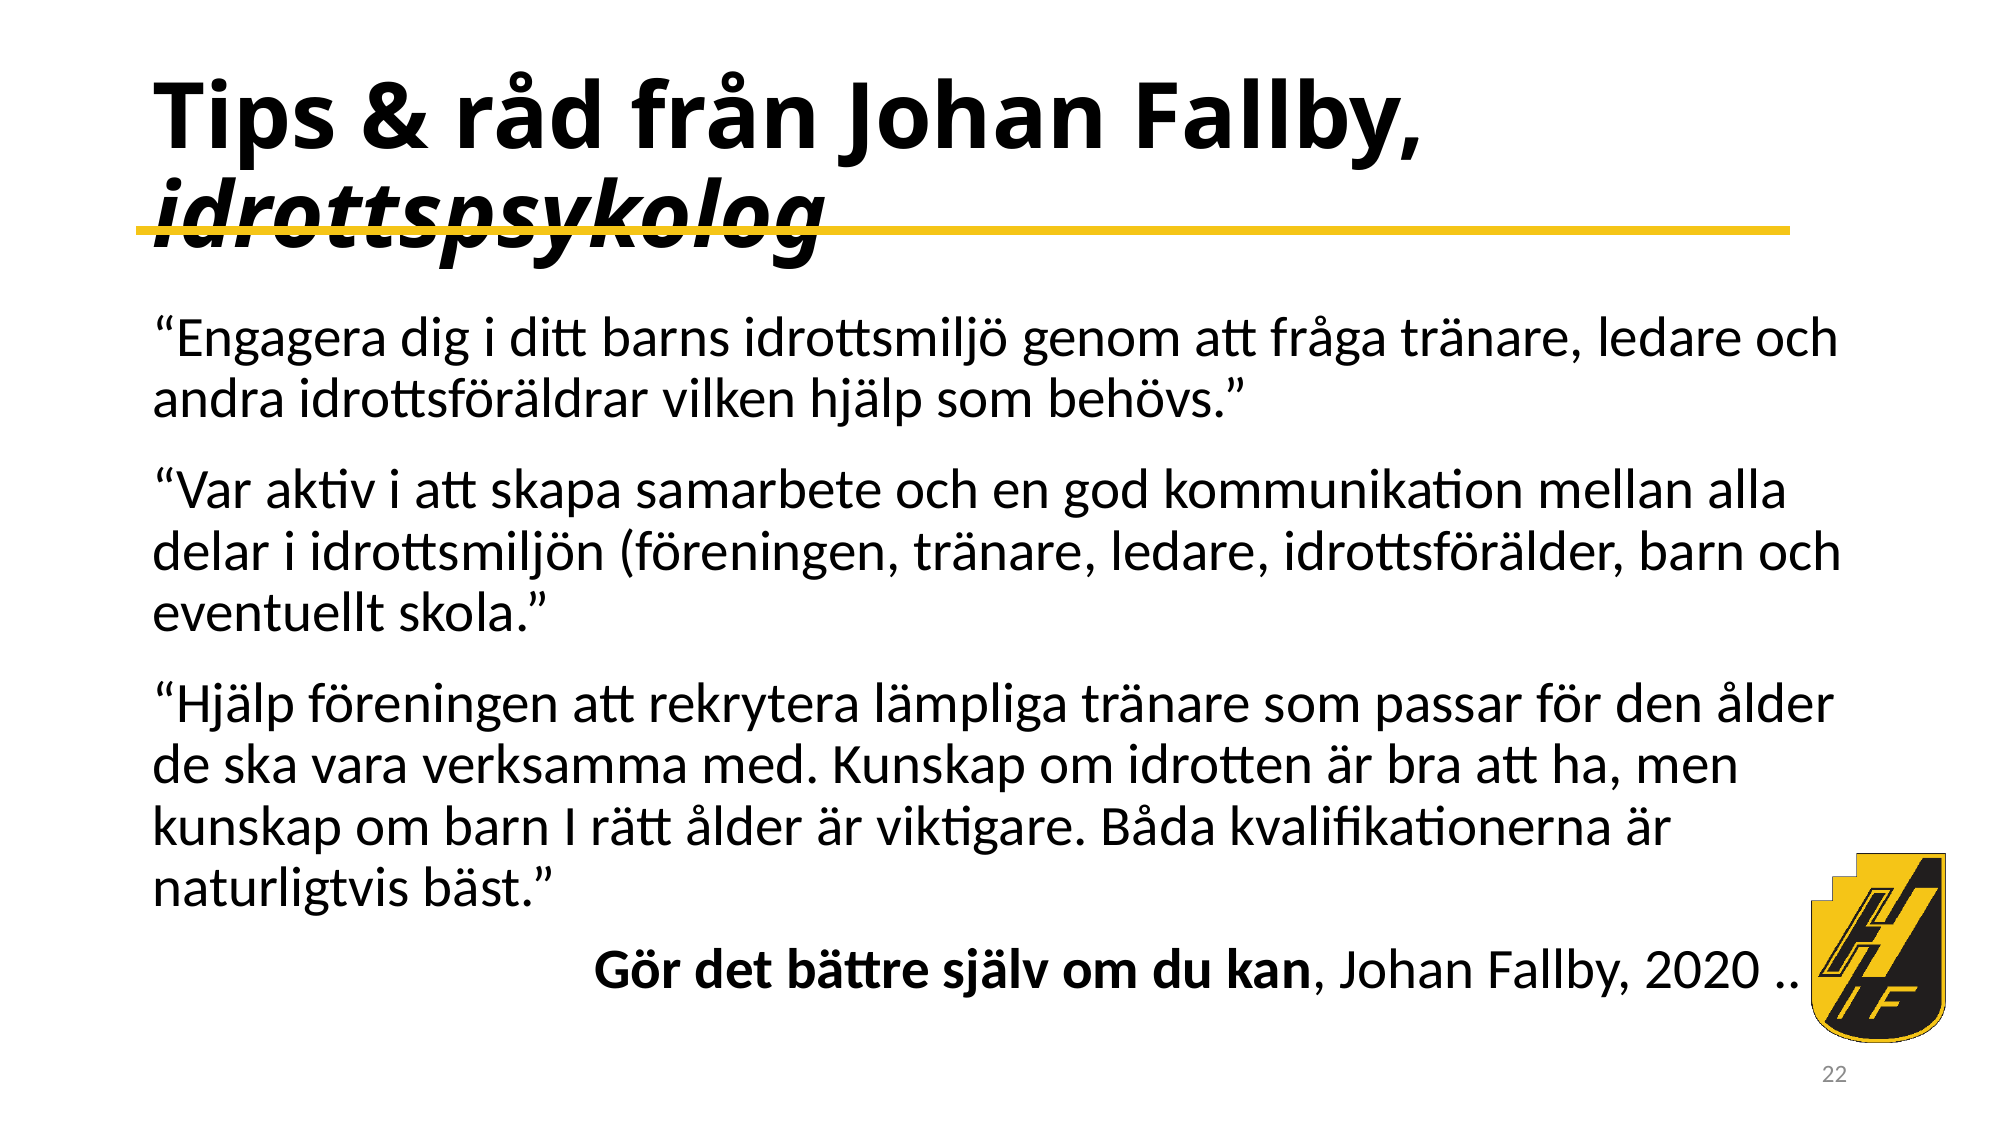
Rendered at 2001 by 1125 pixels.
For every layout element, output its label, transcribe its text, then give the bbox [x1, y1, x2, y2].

slide_number 22 [1412, 1042, 1863, 1103]
title Tips & råd från Johan Fallby, idrottspsykolog [137, 59, 1863, 278]
text_box [136, 226, 1790, 235]
picture [1811, 853, 1946, 1043]
list “Engagera dig i ditt barns idrottsmiljö genom att fråga tränare, ledare och andra idrottsföräldrar vilken hjälp som behövs.” “Var aktiv i att skapa samarbete och en god kommunikation mellan alla delar i idrottsmiljön (föreningen, tränare, ledare, idrottsförälder, barn och eventuellt skola.” “Hjälp föreningen att rekrytera lämpliga tränare som passar för den ålder de ska vara verksamma med. Kunskap om idrotten är bra att ha, men kunskap om barn I rätt ålder är viktigare. Båda kvalifikationerna är naturligtvis bäst.” Gör det bättre själv om du kan, Johan Fallby, 2020 .. [137, 299, 1863, 1014]
